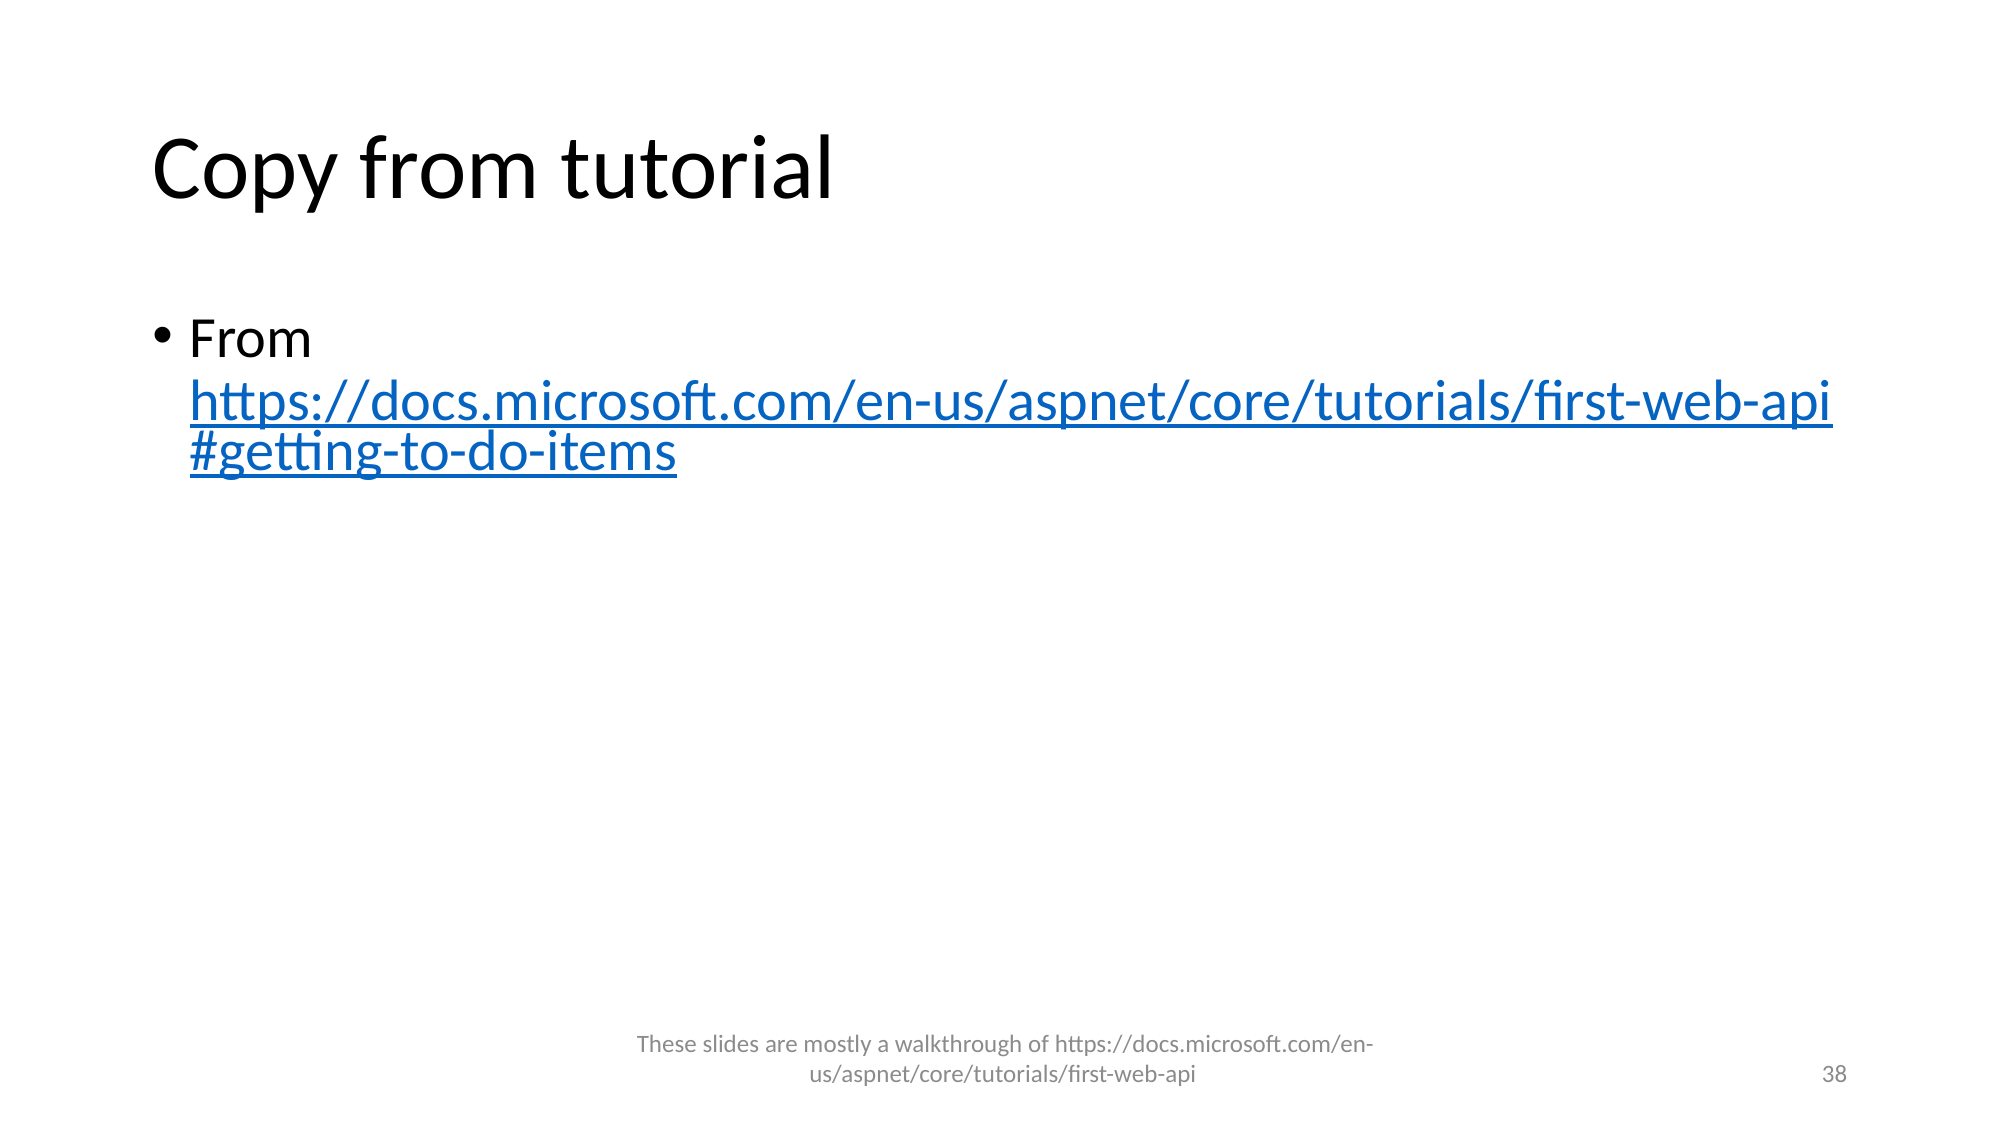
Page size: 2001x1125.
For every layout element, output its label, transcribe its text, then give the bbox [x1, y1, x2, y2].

slide_number 38 [1413, 1042, 1863, 1103]
list From https://docs.microsoft.com/en-us/aspnet/core/tutorials/first-web-api#getting-to-do-items [137, 299, 1863, 1014]
footer These slides are mostly a walkthrough of https://docs.microsoft.com/en-us/aspnet/core/tutorials/first-web-api [600, 1042, 1413, 1103]
title Copy from tutorial [137, 59, 1863, 278]
